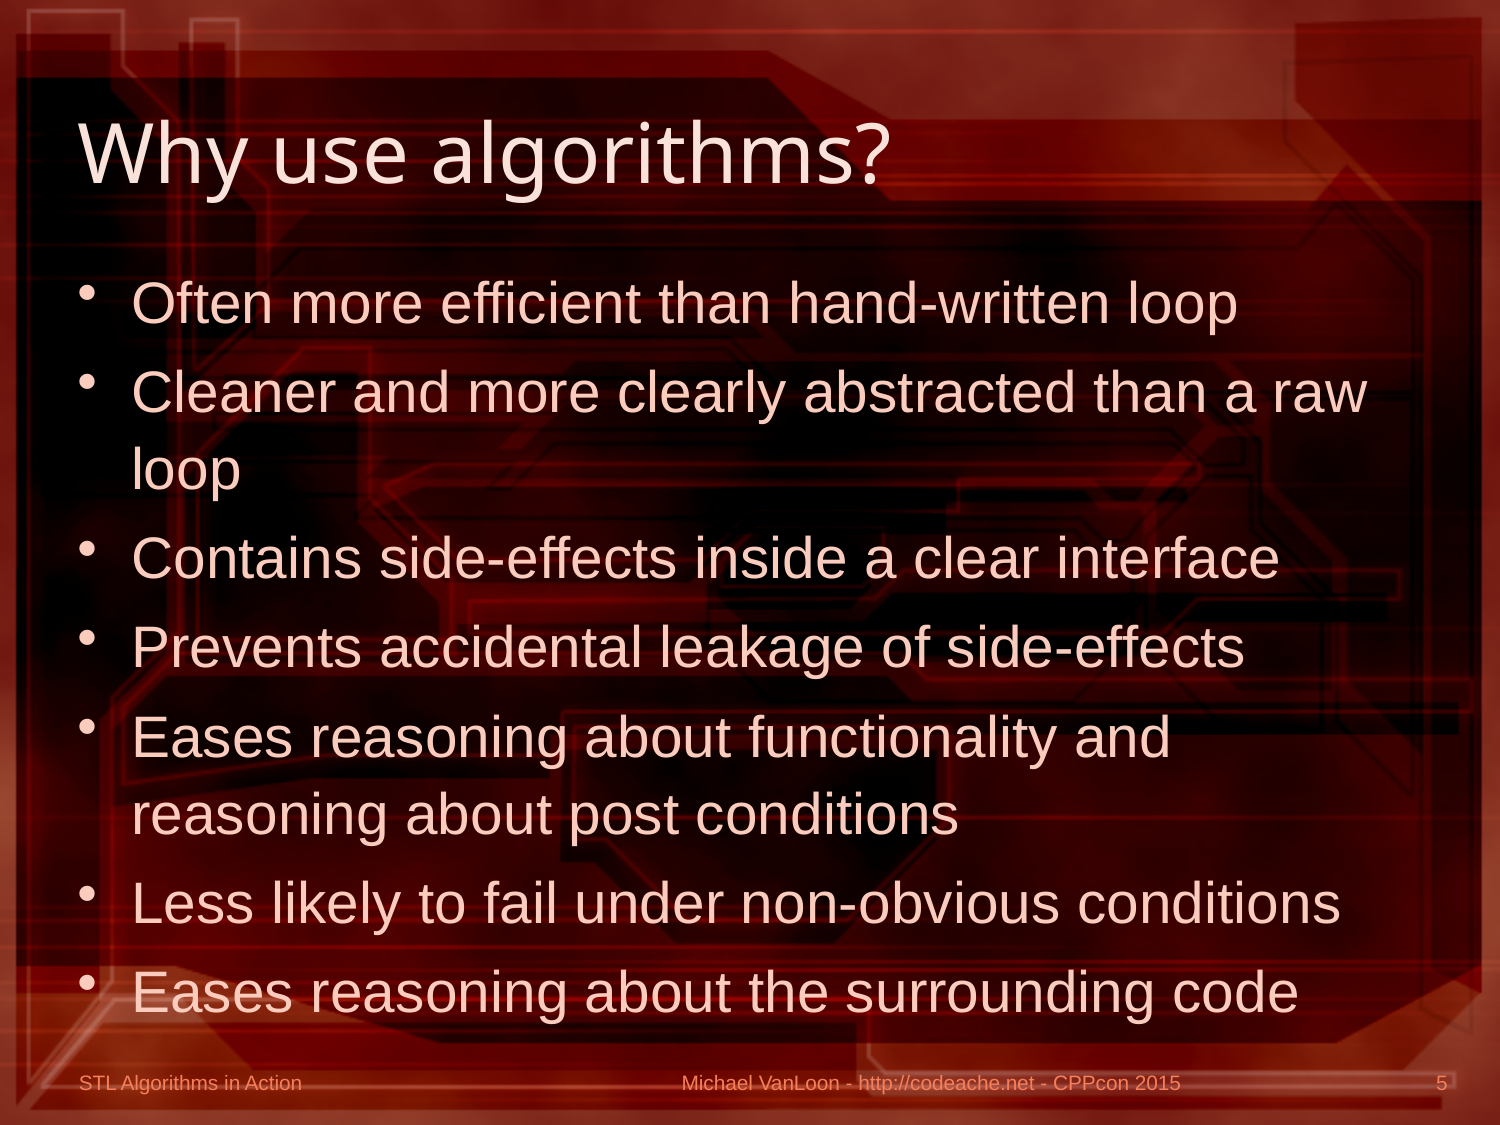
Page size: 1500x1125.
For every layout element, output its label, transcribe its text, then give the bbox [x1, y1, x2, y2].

footer Michael VanLoon - http://codeache.net - CPPcon 2015 [624, 1062, 1238, 1125]
list Often more efficient than hand-written loop Cleaner and more clearly abstracted than a raw loop Contains side-effects inside a clear interface Prevents accidental leakage of side-effects Eases reasoning about functionality and reasoning about post conditions Less likely to fail under non-obvious conditions Eases reasoning about the surrounding code [62, 249, 1438, 1038]
slide_number 5 [1250, 1062, 1463, 1125]
picture [0, 0, 1500, 1125]
title Why use algorithms? [62, 42, 1438, 249]
